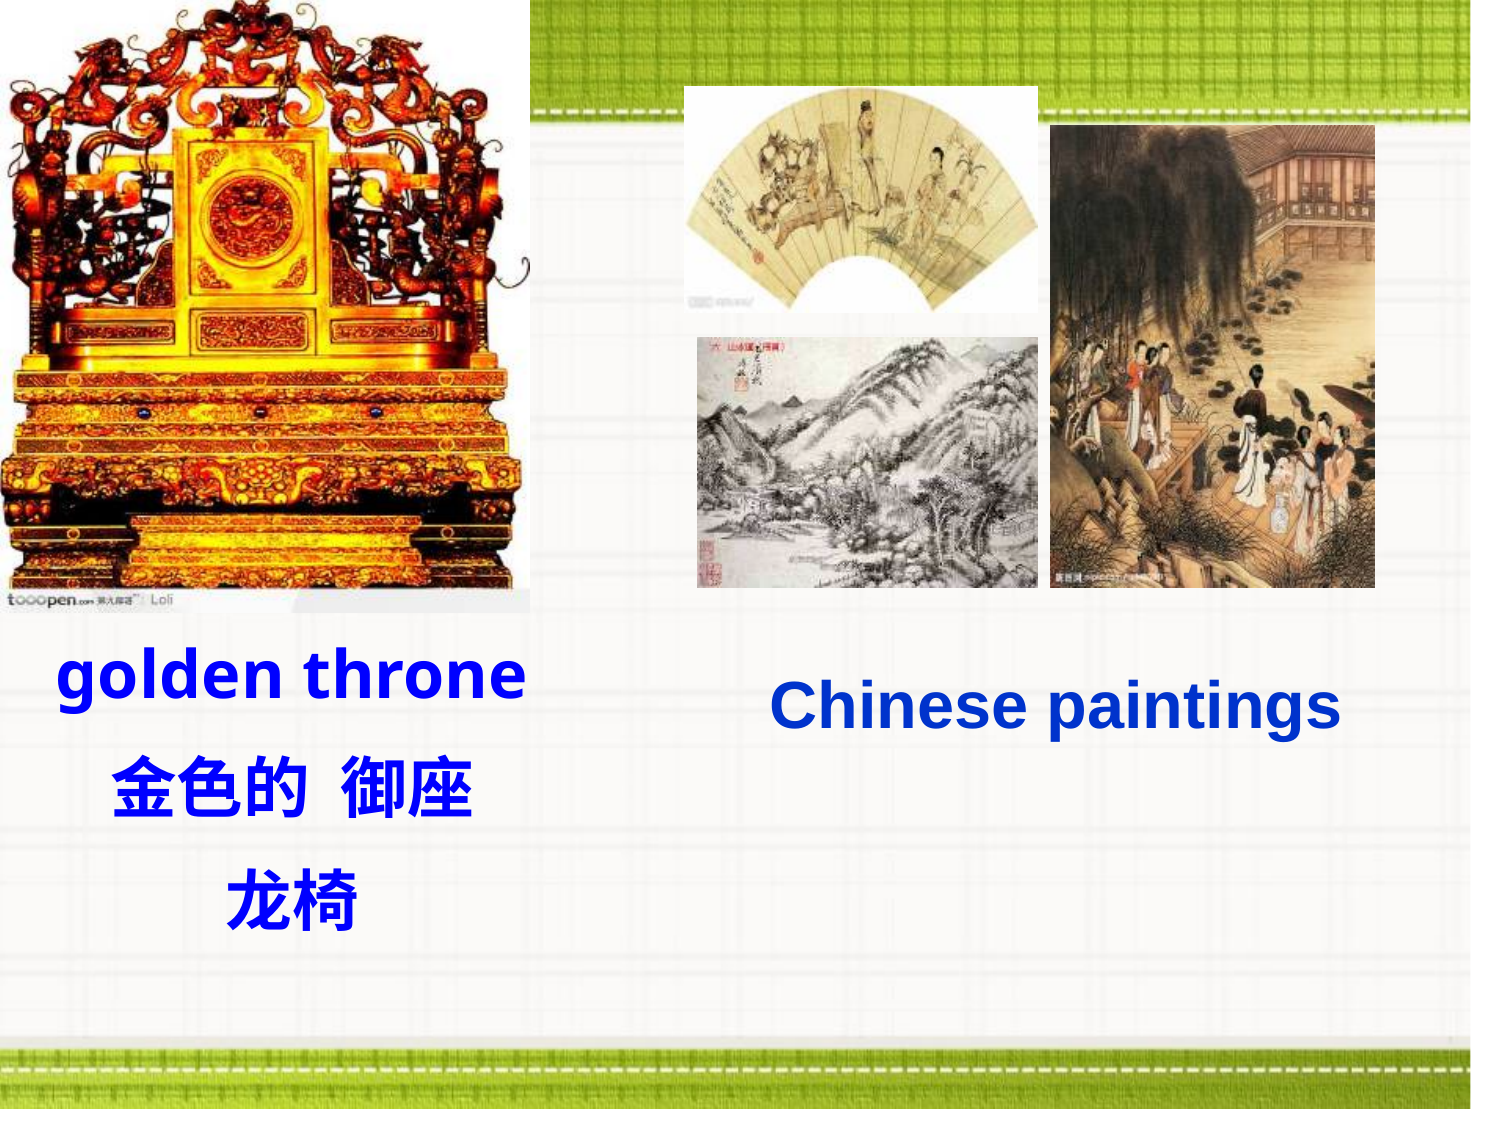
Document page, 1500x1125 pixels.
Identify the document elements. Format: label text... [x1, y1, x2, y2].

text_box golden throne 金色的 御座 龙椅 [41, 624, 544, 947]
picture [0, 0, 1471, 1109]
text_box Chinese paintings [624, 654, 1488, 750]
